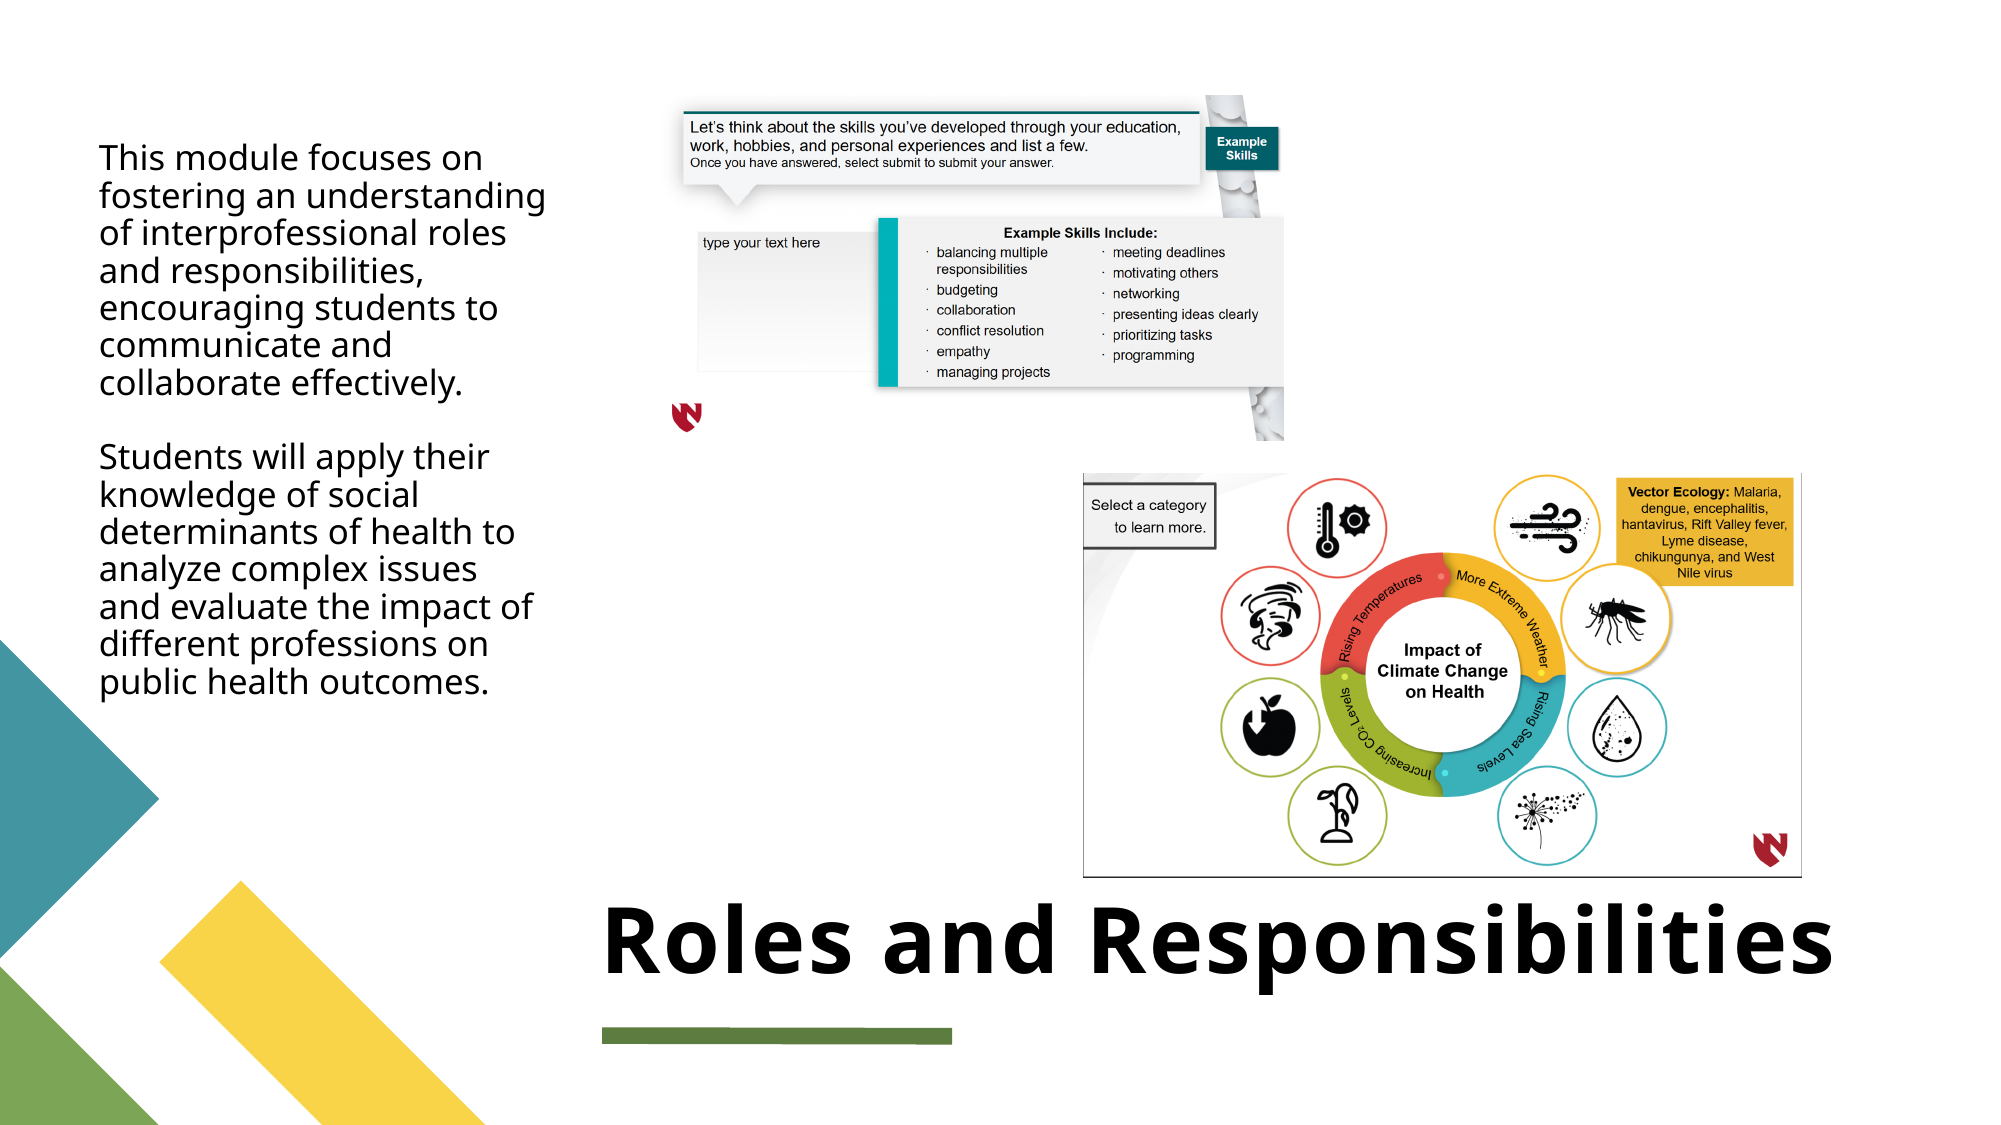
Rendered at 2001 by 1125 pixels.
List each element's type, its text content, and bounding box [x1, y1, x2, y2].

picture [1083, 473, 1802, 878]
title Roles and Responsibilities [600, 764, 1903, 992]
picture [661, 95, 1284, 441]
list This module focuses on fostering an understanding of interprofessional roles and responsibilities, encouraging students to communicate and collaborate effectively. Students will apply their knowledge of social determinants of health to analyze complex issues and evaluate the impact of different professions on public health outcomes. [99, 95, 563, 752]
